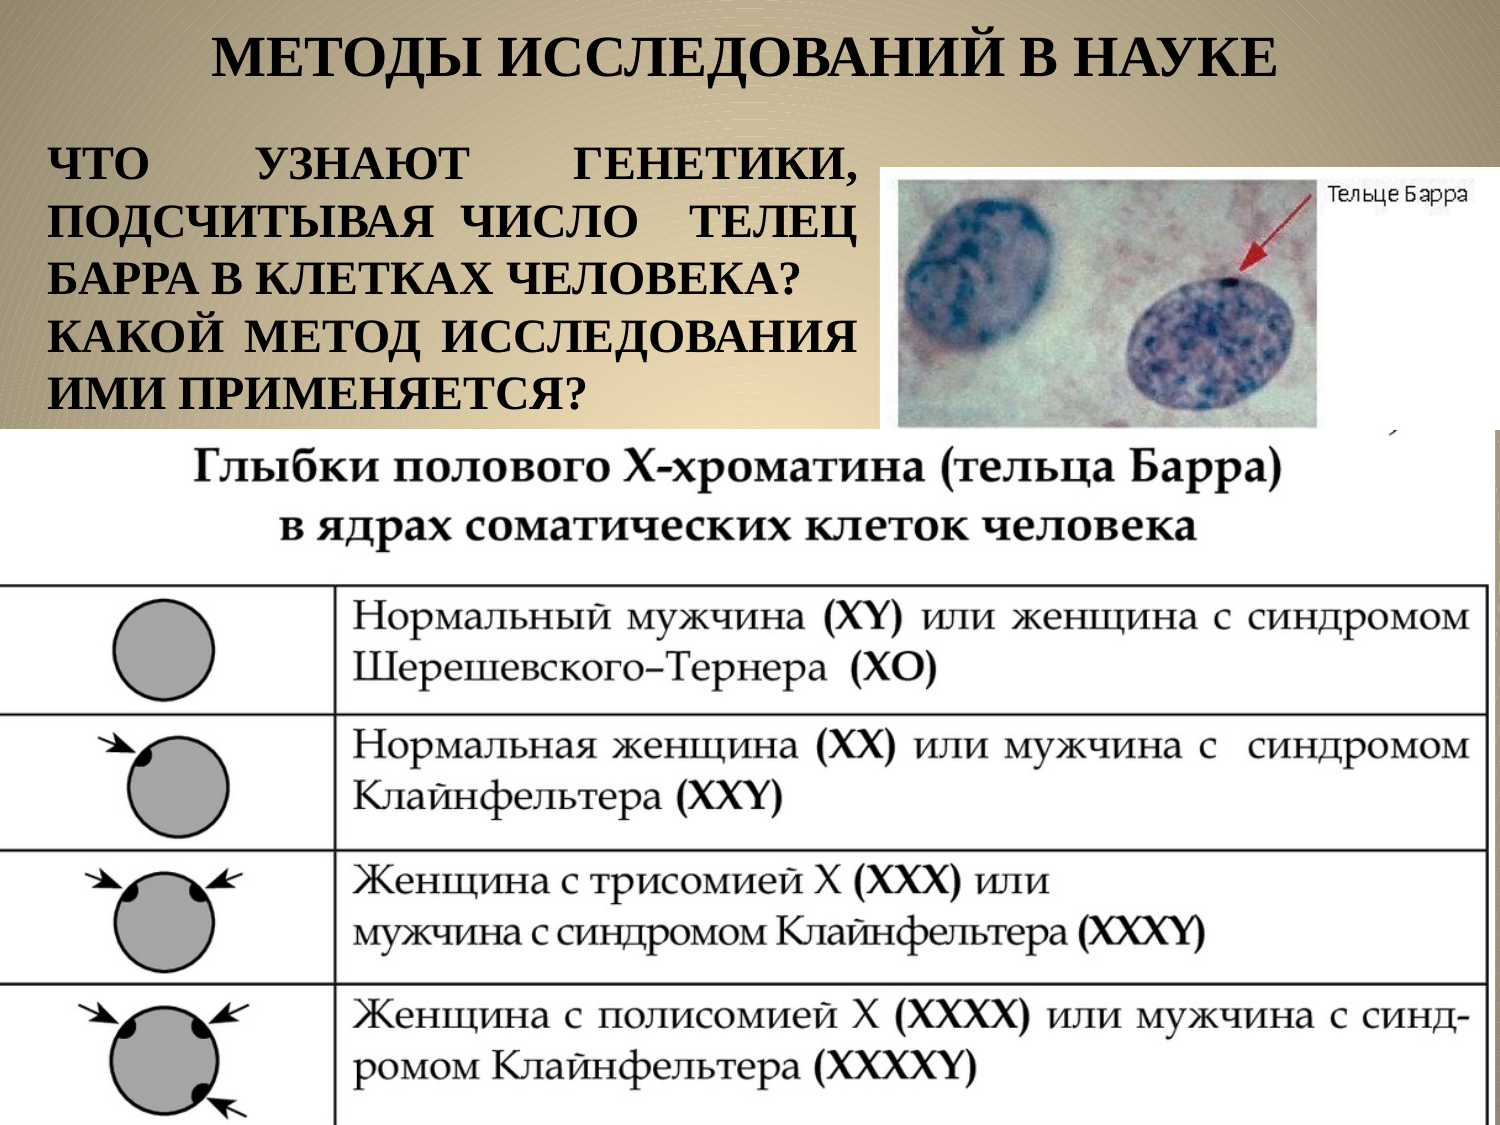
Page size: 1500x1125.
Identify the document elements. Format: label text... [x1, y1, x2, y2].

picture [0, 167, 1500, 1125]
text_box МЕТОДЫ ИССЛЕДОВАНИЙ В НАУКЕ [196, 10, 1294, 96]
text_box ЧТО УЗНАЮТ ГЕНЕТИКИ, ПОДСЧИТЫВАЯ ЧИСЛО ТЕЛЕЦ БАРРА В КЛЕТКАХ ЧЕЛОВЕКА? КАКОЙ МЕТОД ИССЛЕДОВАНИЯ ИМИ ПРИМЕНЯЕТСЯ? [32, 124, 874, 427]
